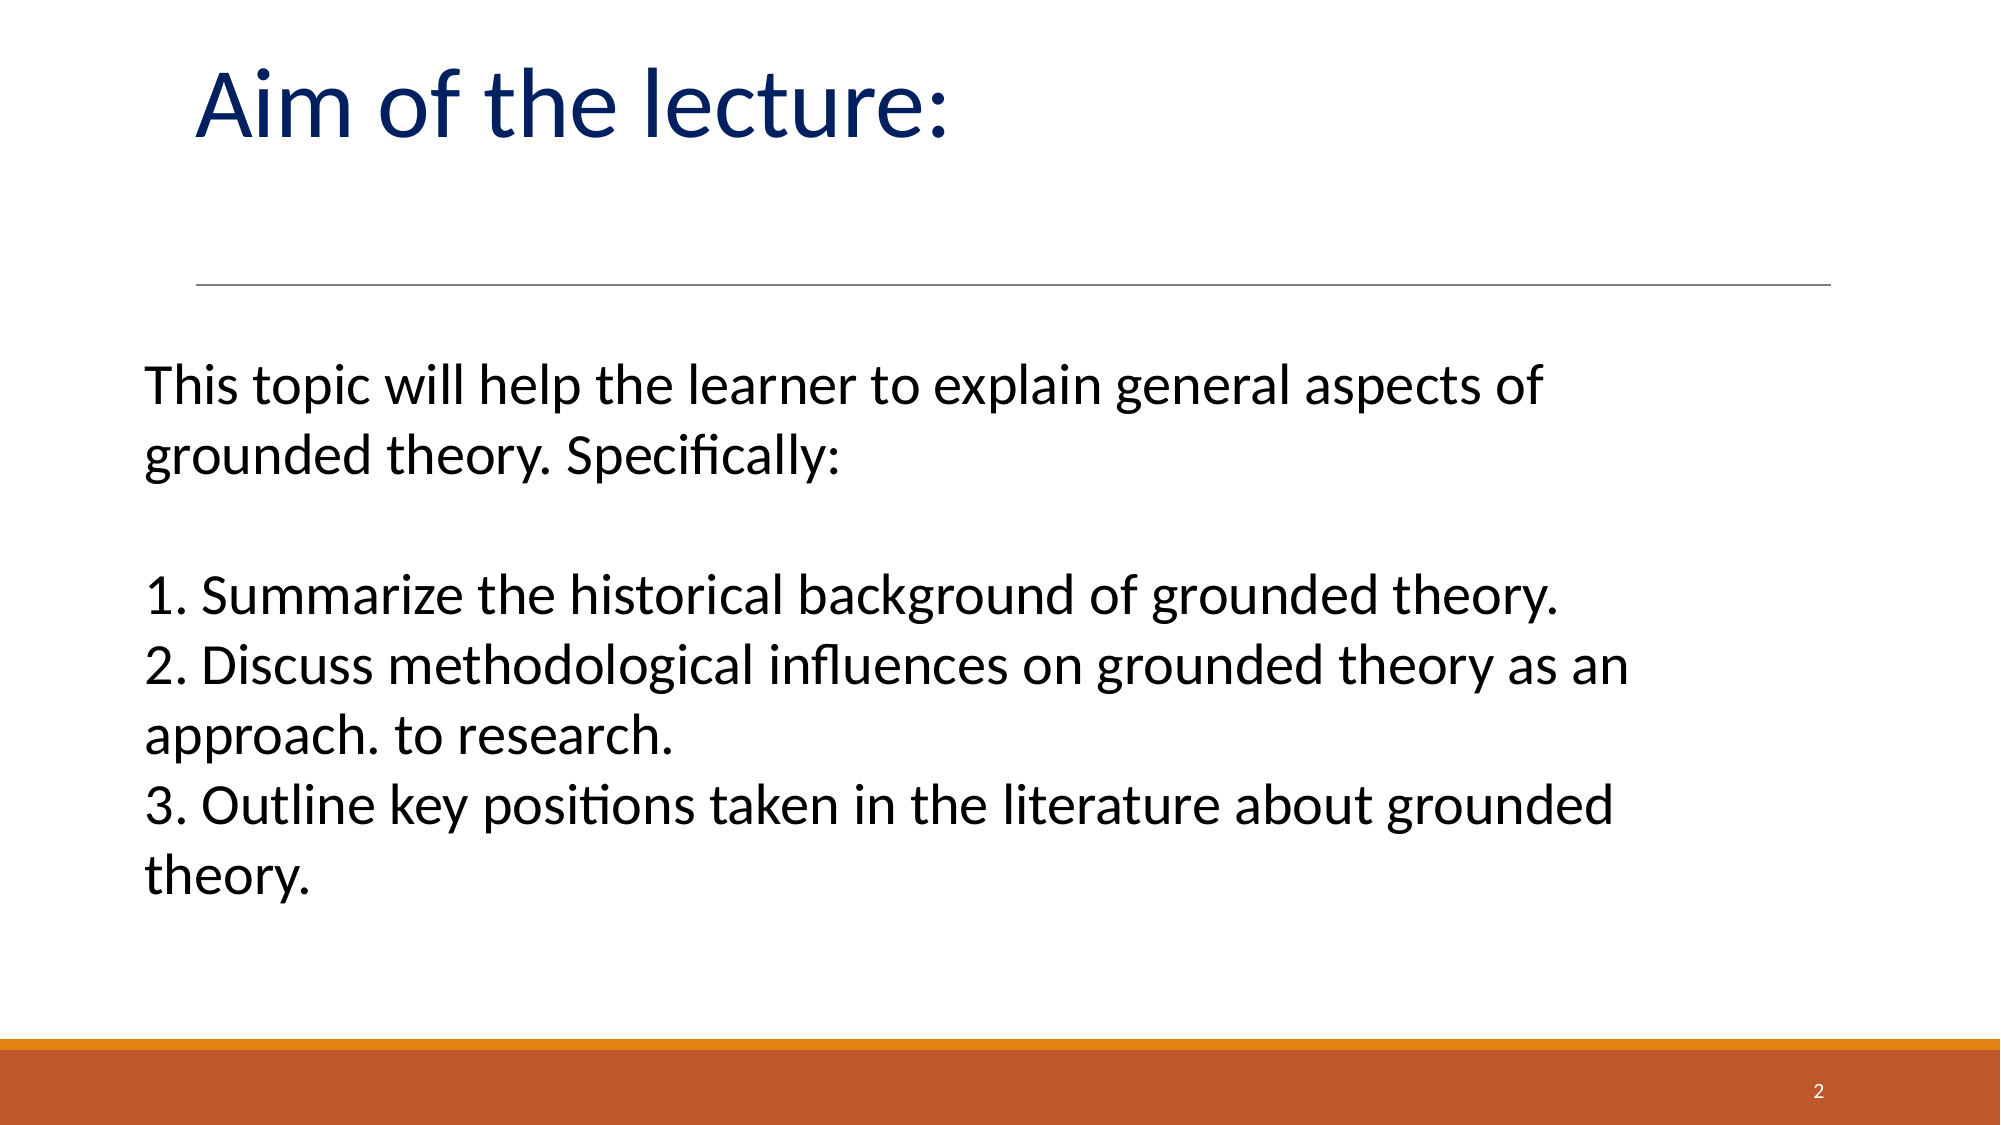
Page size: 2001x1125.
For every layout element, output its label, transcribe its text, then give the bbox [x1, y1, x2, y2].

title Aim of the lecture: [180, 47, 1830, 285]
slide_number 2 [1624, 1059, 1840, 1120]
text_box This topic will help the learner to explain general aspects of grounded theory. Specifically: 1. Summarize the historical background of grounded theory. 2. Discuss methodological influences on grounded theory as an approach. to research. 3. Outline key positions taken in the literature about grounded theory. [129, 339, 1657, 914]
